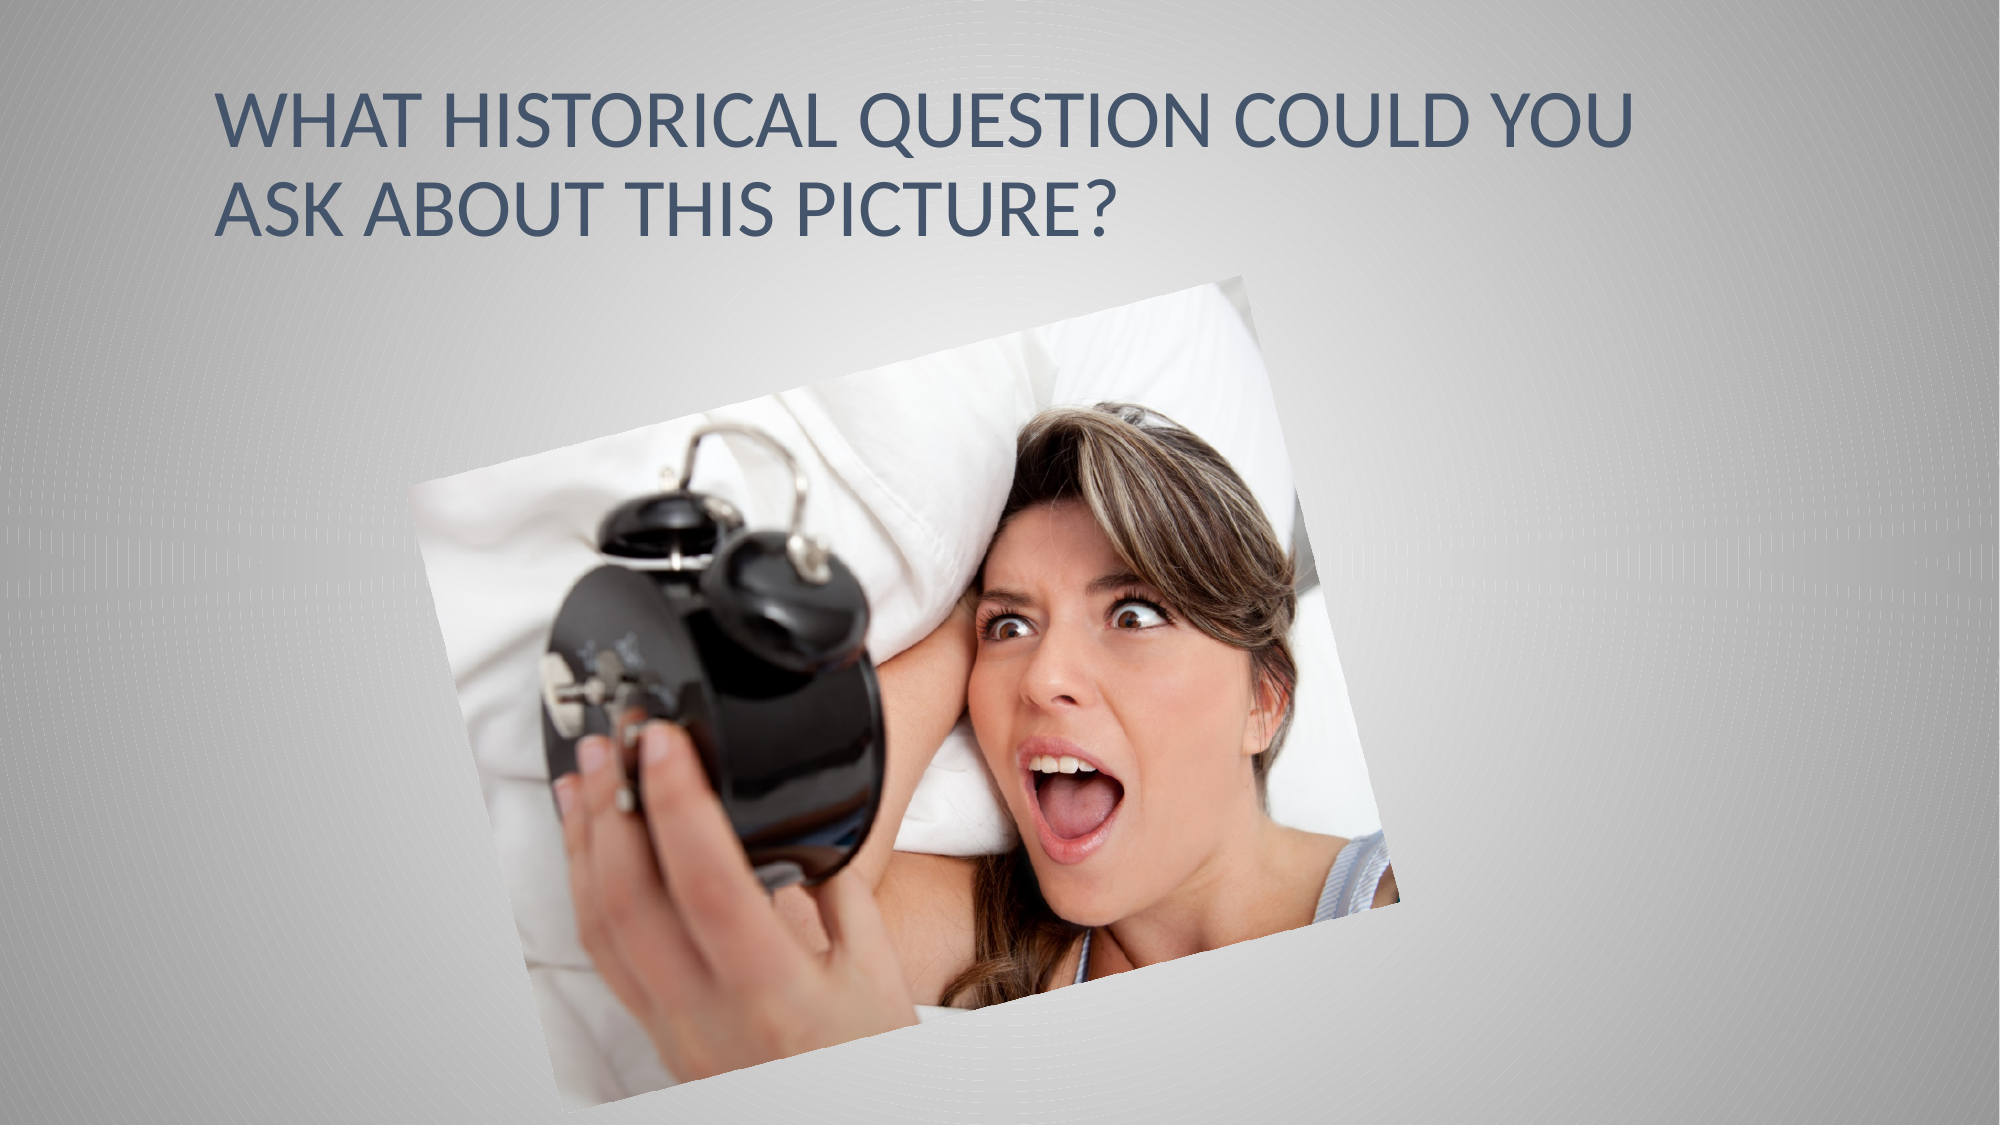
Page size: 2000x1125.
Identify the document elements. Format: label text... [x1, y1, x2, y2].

title What historical question could you ask about this picture? [199, 45, 1800, 263]
picture [406, 261, 1399, 1125]
